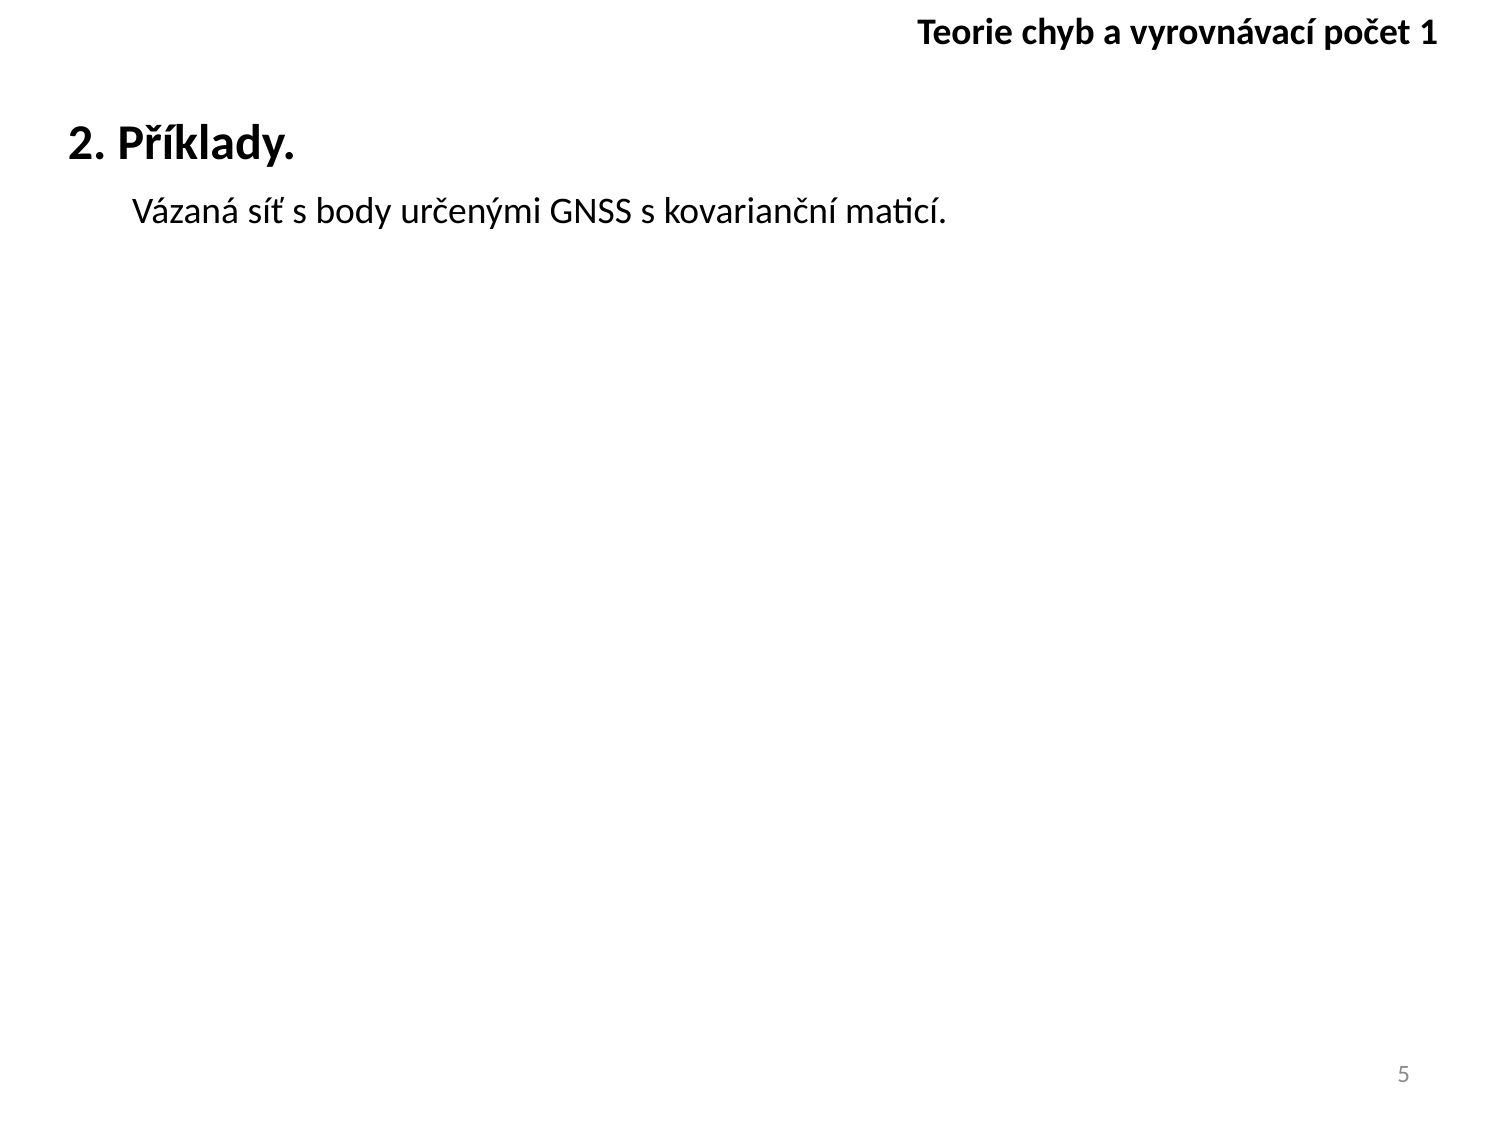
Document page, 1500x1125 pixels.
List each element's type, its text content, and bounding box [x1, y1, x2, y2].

slide_number 5 [1074, 1042, 1425, 1103]
text_box Teorie chyb a vyrovnávací počet 1 [856, 0, 1500, 60]
text_box Vázaná síť s body určenými GNSS s kovarianční maticí. [43, 178, 1426, 239]
text_box 2. Příklady. [53, 101, 1447, 177]
